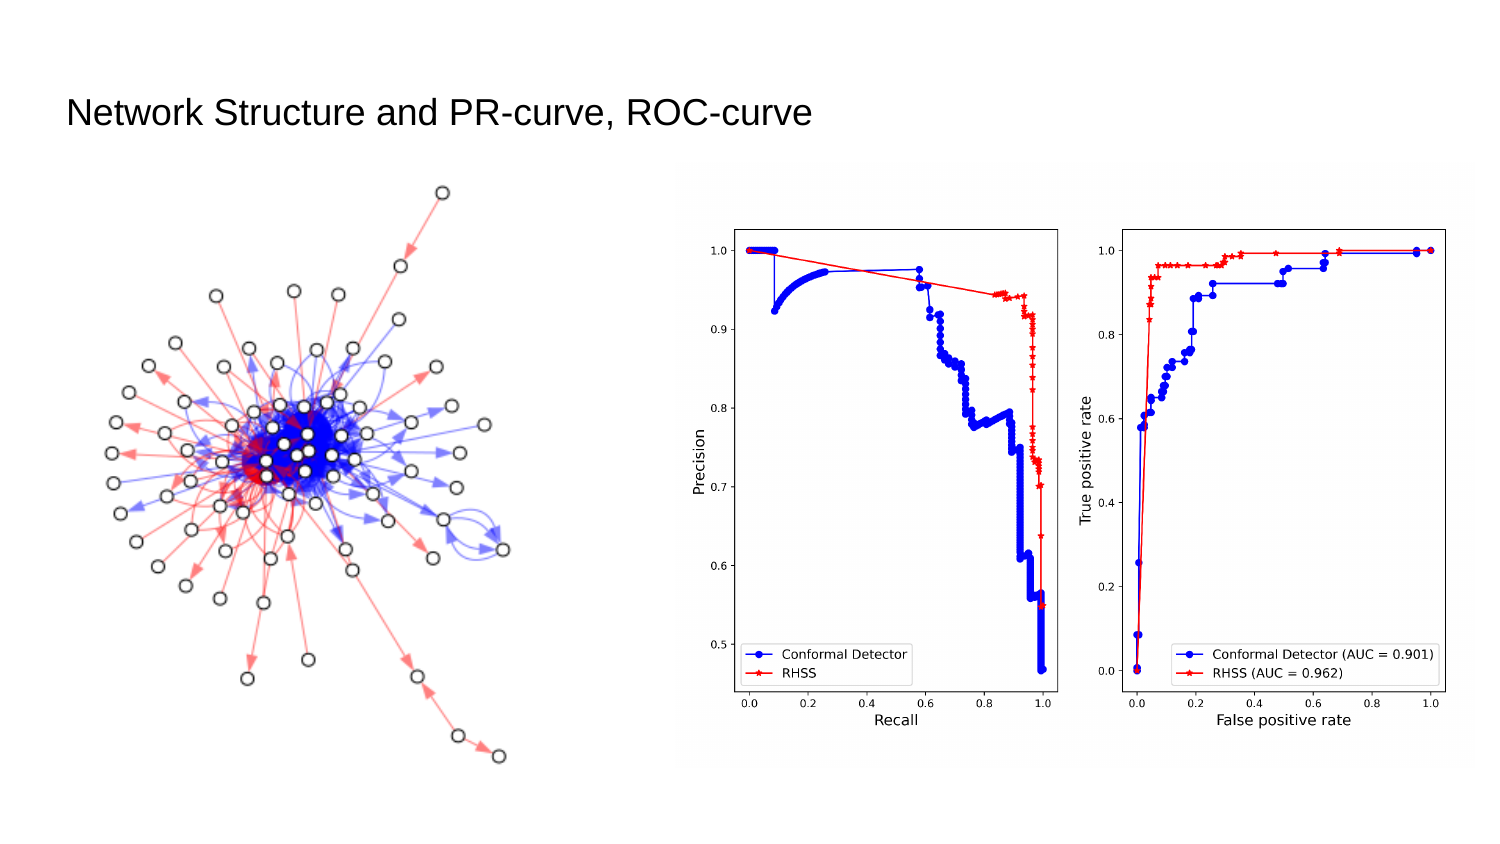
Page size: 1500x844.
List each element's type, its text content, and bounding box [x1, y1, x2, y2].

picture [80, 162, 566, 788]
title Network Structure and PR-curve, ROC-curve [51, 72, 1449, 167]
picture [674, 162, 1476, 768]
